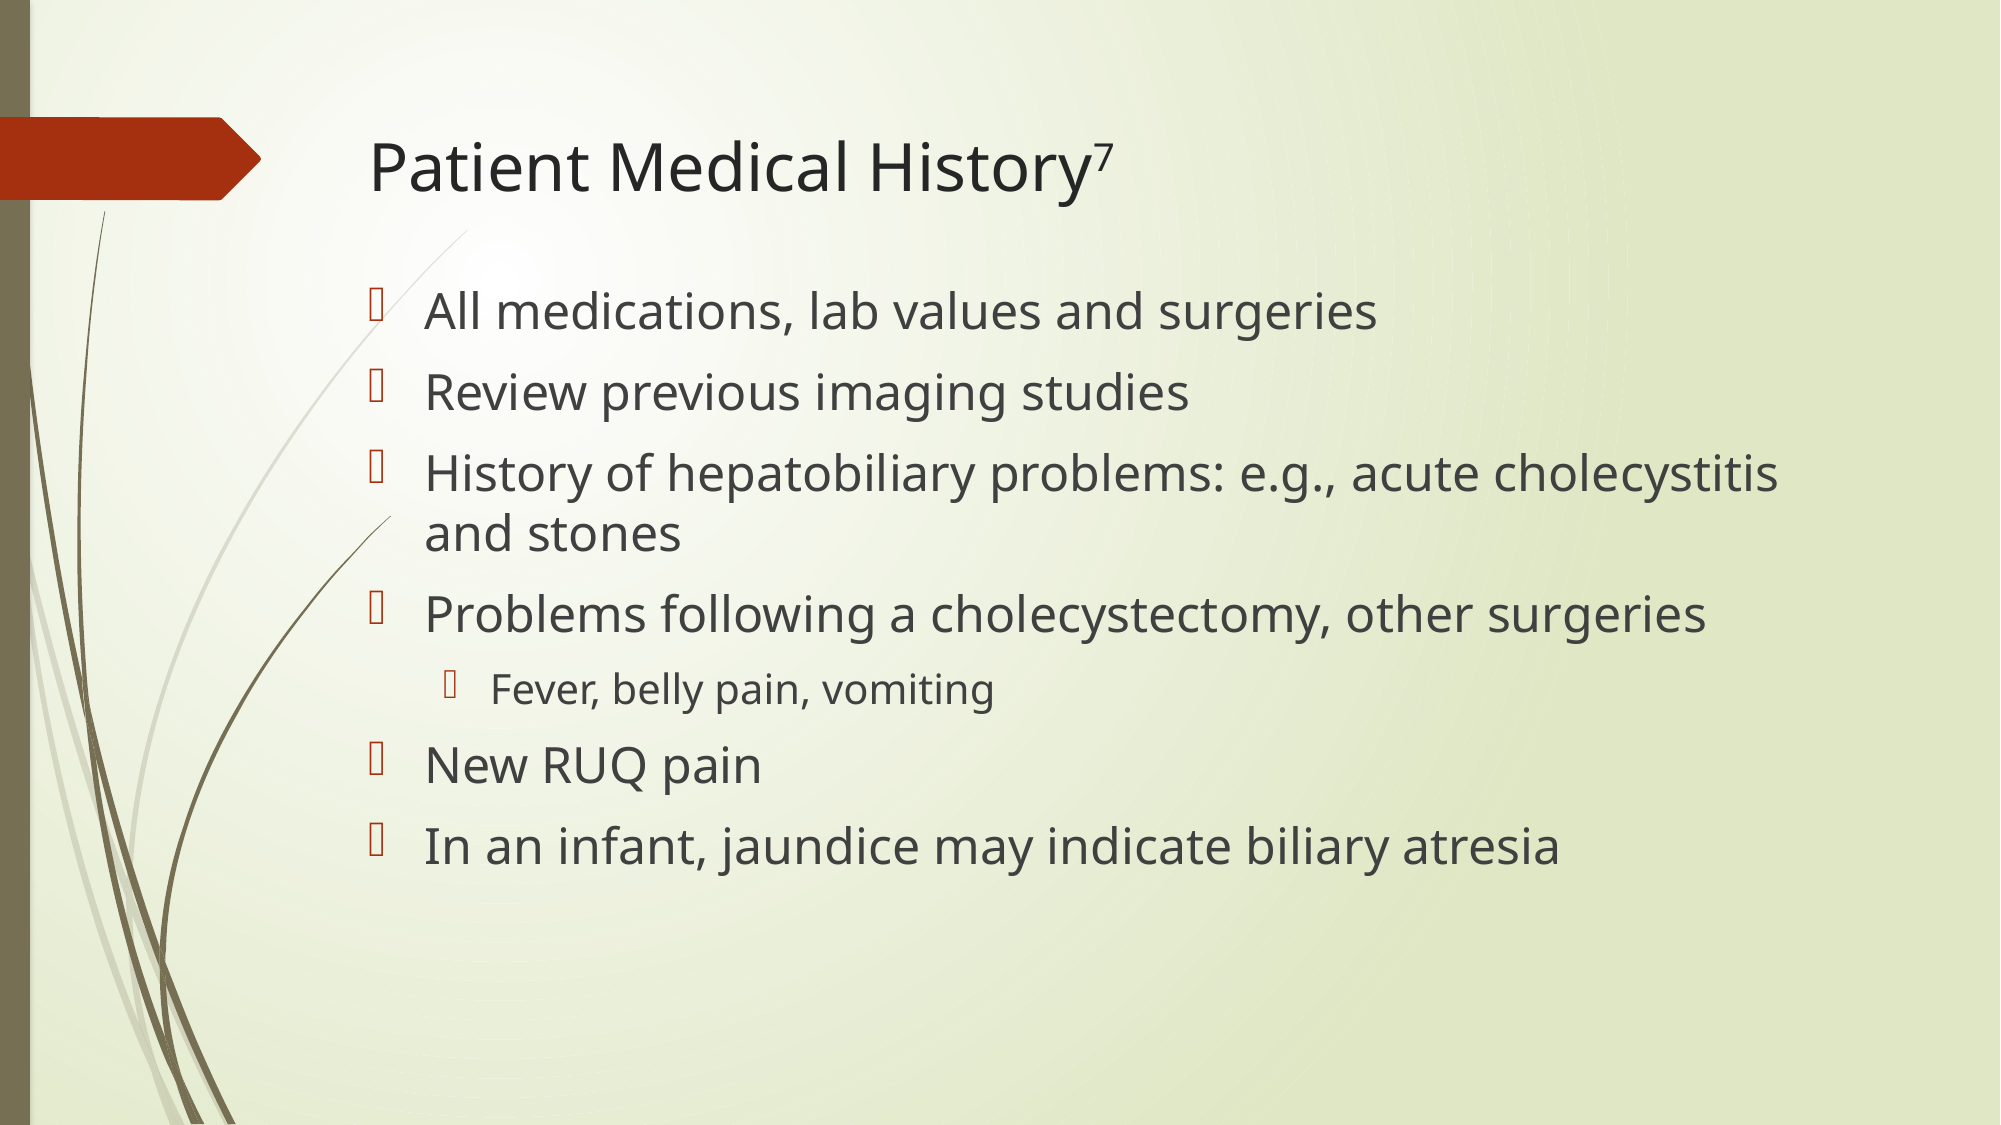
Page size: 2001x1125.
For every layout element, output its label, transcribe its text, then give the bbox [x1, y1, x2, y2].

list All medications, lab values and surgeries Review previous imaging studies History of hepatobiliary problems: e.g., acute cholecystitis and stones Problems following a cholecystectomy, other surgeries Fever, belly pain, vomiting New RUQ pain In an infant, jaundice may indicate biliary atresia [353, 272, 1816, 991]
title Patient Medical History7 [353, 117, 1816, 272]
